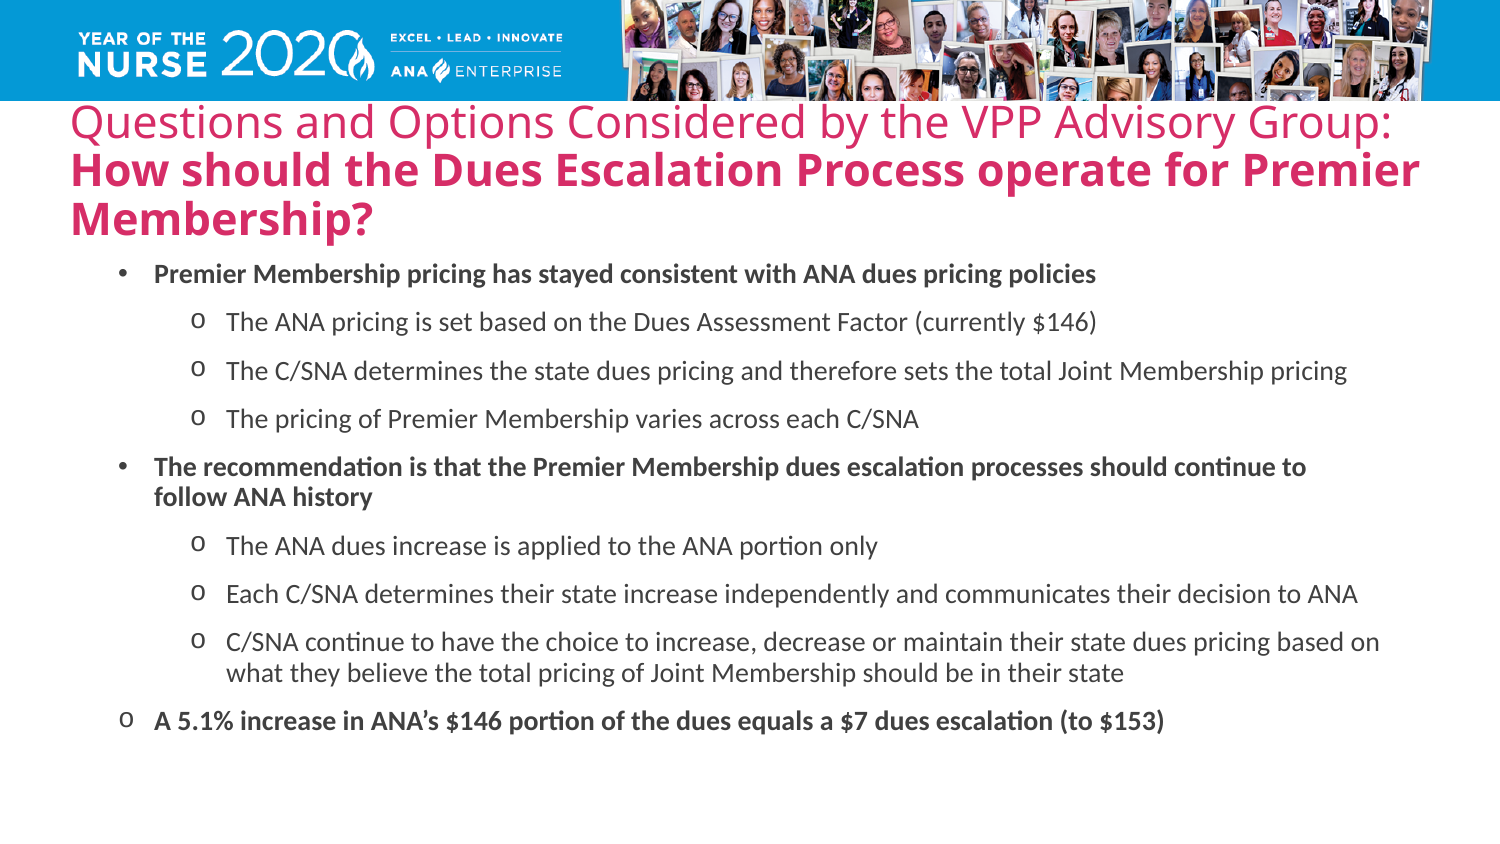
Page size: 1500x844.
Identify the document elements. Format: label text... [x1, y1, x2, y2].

picture [256, 31, 292, 75]
picture [197, 33, 205, 44]
picture [222, 31, 252, 75]
picture [329, 31, 358, 75]
picture [79, 52, 99, 76]
title Questions and Options Considered by the VPP Advisory Group: How should the Dues Escalation Process operate for Premier Membership? [54, 90, 1482, 254]
picture [93, 33, 101, 44]
picture [118, 33, 127, 44]
picture [138, 33, 149, 44]
picture [540, 34, 546, 41]
picture [433, 60, 449, 81]
picture [153, 33, 161, 44]
picture [295, 31, 324, 75]
picture [163, 52, 180, 77]
picture [137, 52, 157, 76]
picture [620, 0, 1434, 90]
picture [188, 52, 206, 76]
picture [104, 33, 114, 44]
picture [108, 52, 128, 77]
picture [349, 40, 374, 78]
picture [418, 67, 427, 76]
picture [172, 33, 192, 44]
picture [80, 33, 89, 44]
picture [393, 67, 399, 74]
list Premier Membership pricing has stayed consistent with ANA dues pricing policies The ANA pricing is set based on the Dues Assessment Factor (currently $146) The C/SNA determines the state dues pricing and therefore sets the total Joint Membership pricing The pricing of Premier Membership varies across each C/SNA The recommendation is that the Premier Membership dues escalation processes should continue to follow ANA history The ANA dues increase is applied to the ANA portion only Each C/SNA determines their state increase independently and communicates their decision to ANA C/SNA continue to have the choice to increase, decrease or maintain their state dues pricing based on what they believe the total pricing of Joint Membership should be in their state A 5.1% increase in ANA’s $146 portion of the dues equals a $7 dues escalation (to $153) [103, 251, 1397, 787]
picture [405, 67, 414, 76]
